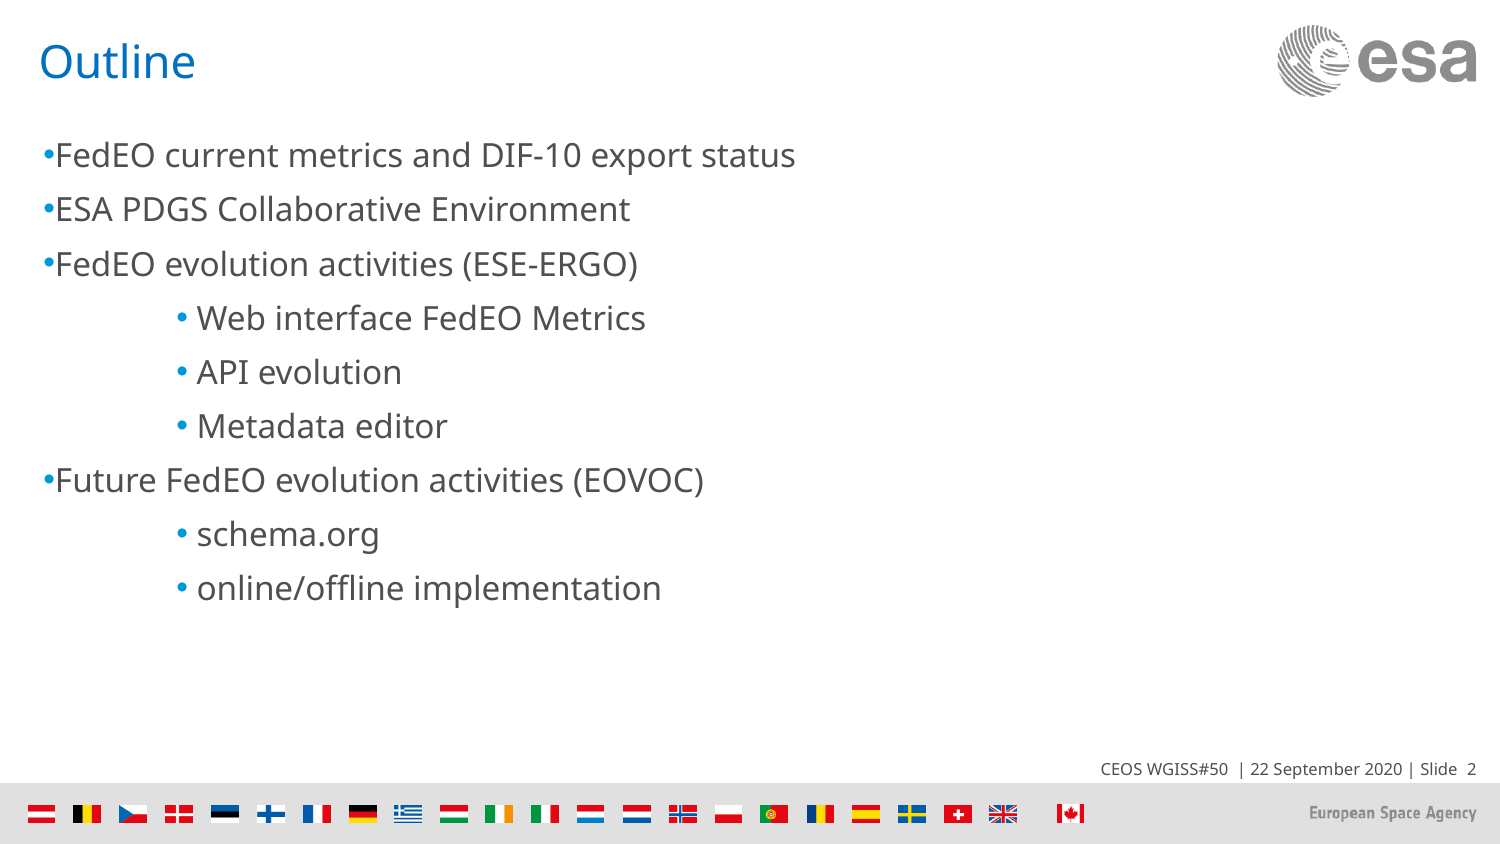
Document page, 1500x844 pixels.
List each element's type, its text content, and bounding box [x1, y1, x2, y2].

picture [1277, 25, 1477, 109]
list FedEO current metrics and DIF-10 export status ESA PDGS Collaborative Environment FedEO evolution activities (ESE-ERGO) Web interface FedEO Metrics API evolution Metadata editor Future FedEO evolution activities (EOVOC) schema.org online/offline implementation [28, 119, 1464, 747]
title Outline [23, 24, 1201, 96]
picture [0, 783, 1500, 844]
